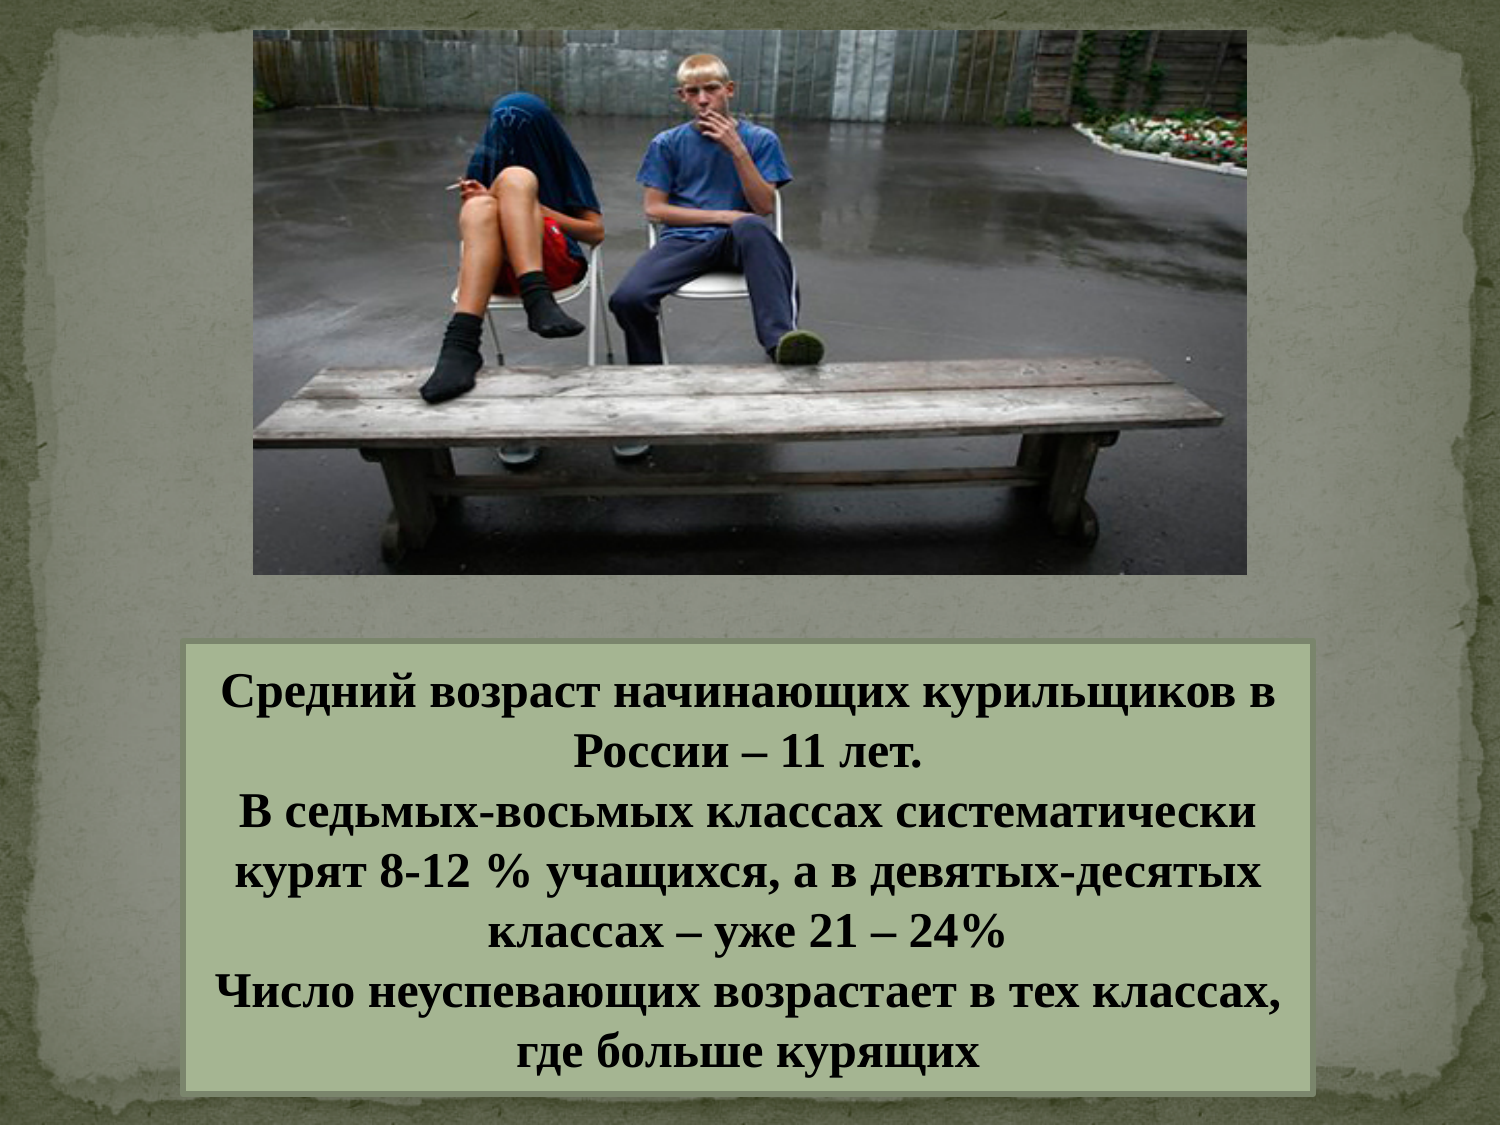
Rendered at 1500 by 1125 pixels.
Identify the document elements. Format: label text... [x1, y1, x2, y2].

text_box Средний возраст начинающих курильщиков в России – 11 лет. В седьмых-восьмых классах систематически курят 8-12 % учащихся, а в девятых-десятых классах – уже 21 – 24% Число неуспевающих возрастает в тех классах, где больше курящих [180, 638, 1316, 1097]
picture [253, 30, 1247, 575]
